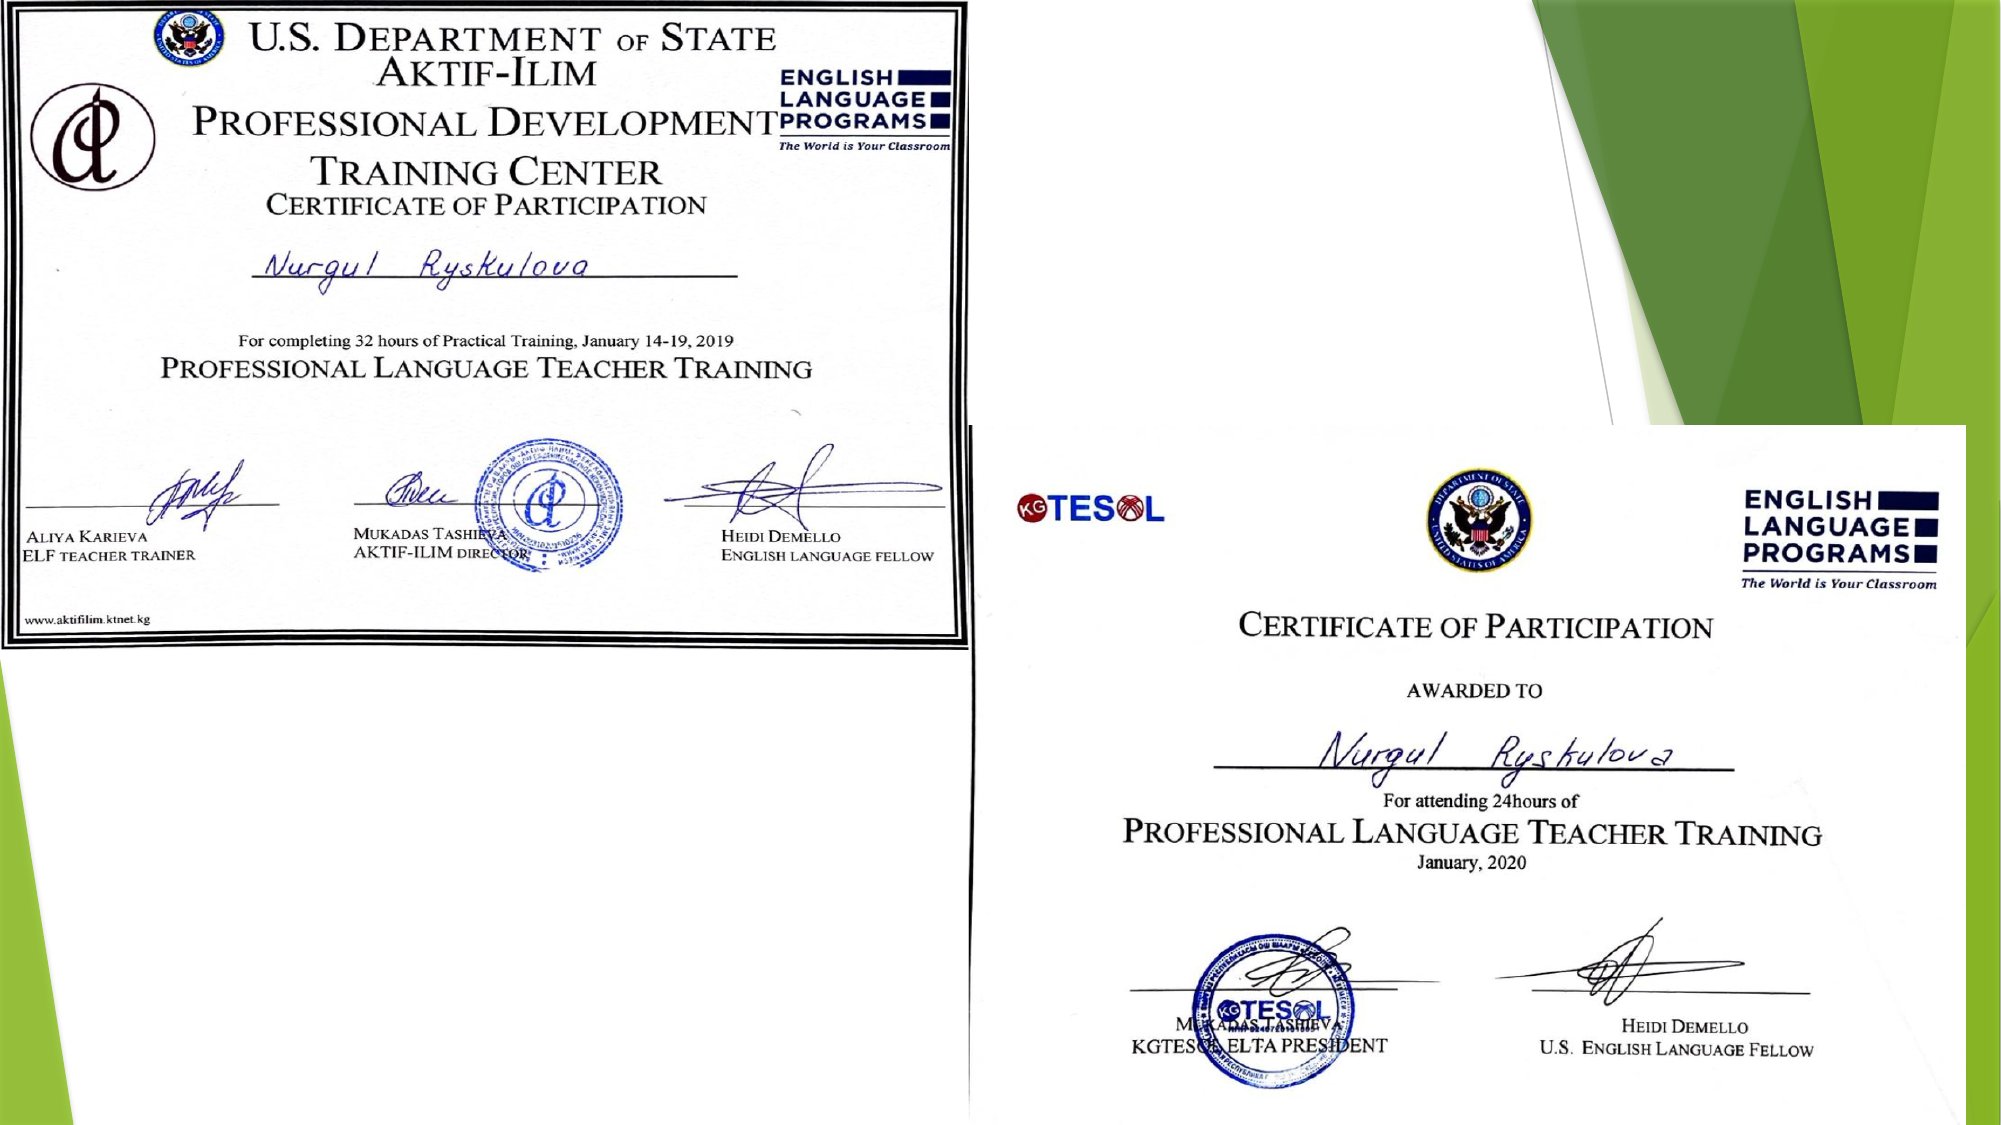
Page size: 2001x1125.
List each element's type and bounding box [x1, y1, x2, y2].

picture [970, 275, 1965, 1125]
picture [2, 0, 969, 810]
